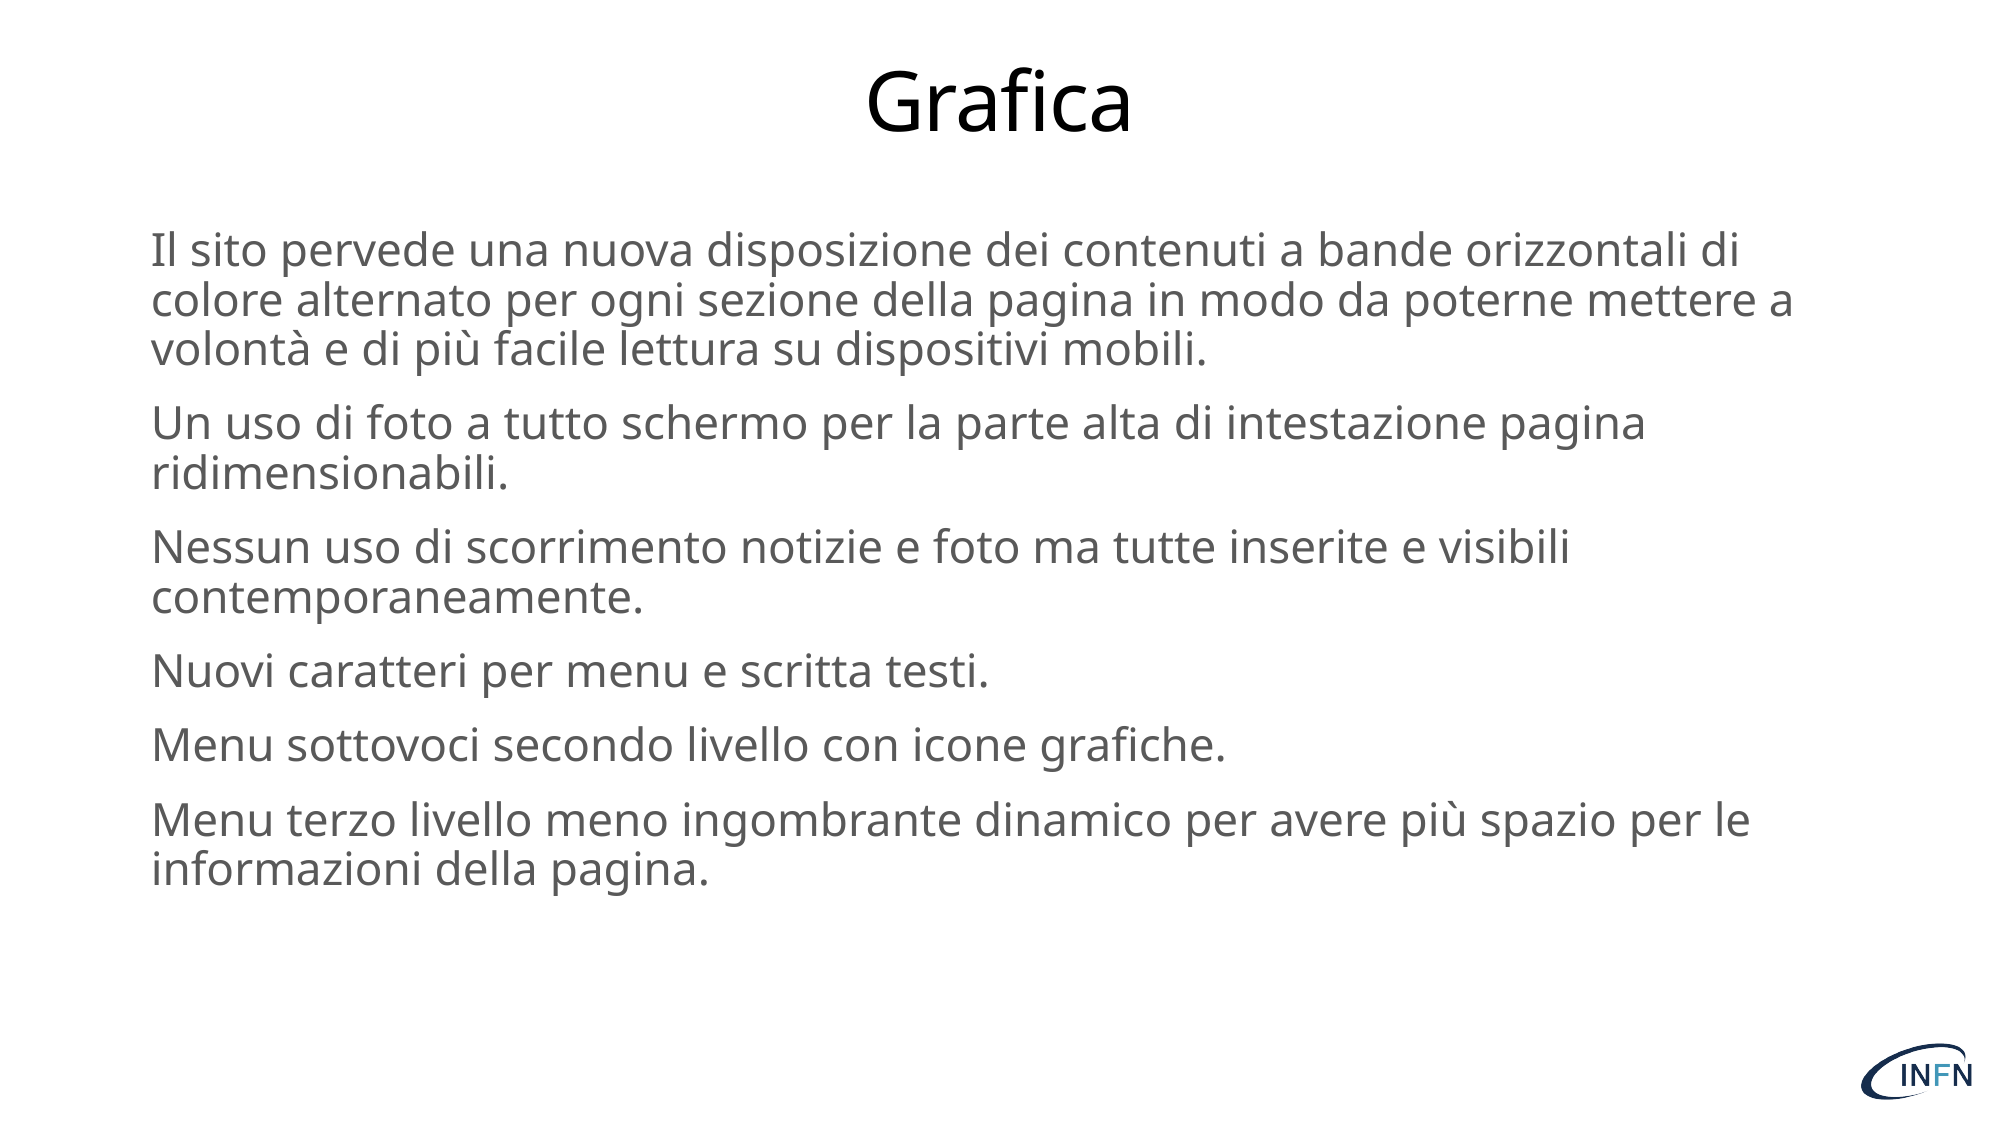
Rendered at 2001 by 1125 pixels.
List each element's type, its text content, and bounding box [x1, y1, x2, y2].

list Il sito pervede una nuova disposizione dei contenuti a bande orizzontali di colore alternato per ogni sezione della pagina in modo da poterne mettere a volontà e di più facile lettura su dispositivi mobili. Un uso di foto a tutto schermo per la parte alta di intestazione pagina ridimensionabili. Nessun uso di scorrimento notizie e foto ma tutte inserite e visibili contemporaneamente. Nuovi caratteri per menu e scritta testi. Menu sottovoci secondo livello con icone grafiche. Menu terzo livello meno ingombrante dinamico per avere più spazio per le informazioni della pagina. [135, 219, 1886, 967]
picture [1858, 1042, 1976, 1102]
title Grafica [500, 51, 1500, 158]
